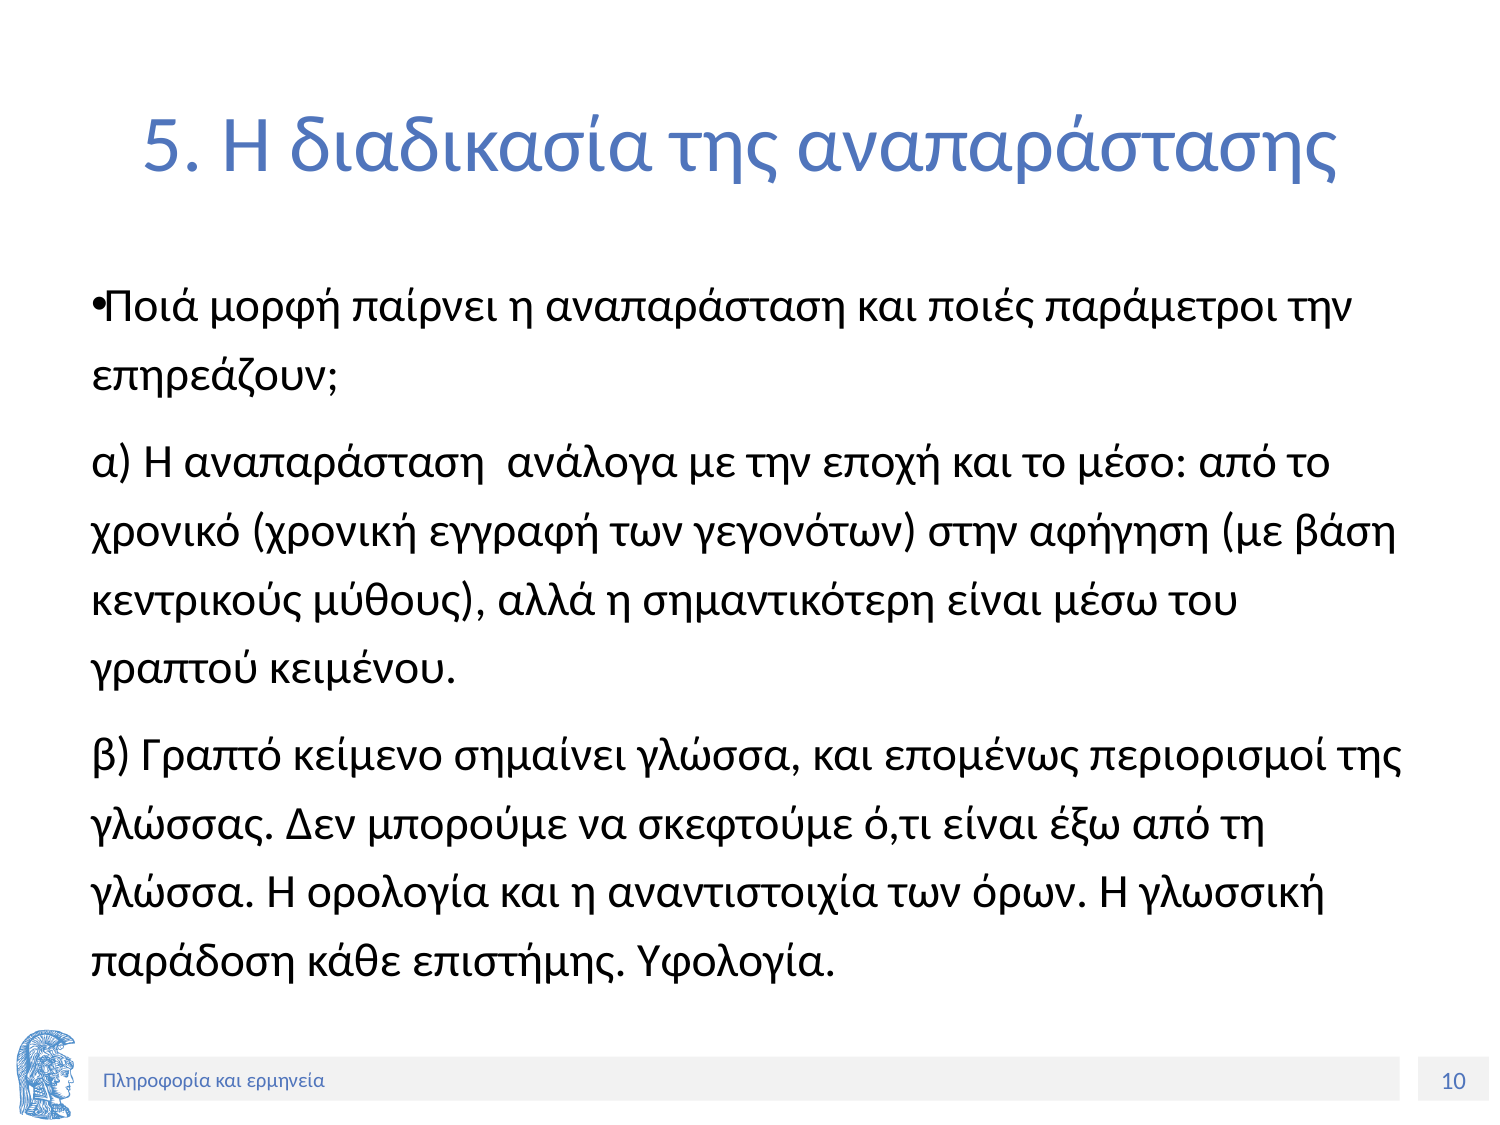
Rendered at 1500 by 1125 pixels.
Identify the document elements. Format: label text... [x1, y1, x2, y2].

picture [9, 1026, 81, 1120]
title 5. Η διαδικασία της αναπαράστασης [75, 45, 1425, 233]
list Ποιά μορφή παίρνει η αναπαράσταση και ποιές παράμετροι την επηρεάζουν; α) Η αναπαράσταση ανάλογα με την εποχή και το μέσο: από το χρονικό (χρονική εγγραφή των γεγονότων) στην αφήγηση (με βάση κεντρικούς μύθους), αλλά η σημαντικότερη είναι μέσω του γραπτού κειμένου. β) Γραπτό κείμενο σημαίνει γλώσσα, και επομένως περιορισμοί της γλώσσας. Δεν μπορούμε να σκεφτούμε ό,τι είναι έξω από τη γλώσσα. Η ορολογία και η αναντιστοιχία των όρων. Η γλωσσική παράδοση κάθε επιστήμης. Υφολογία. [76, 255, 1427, 998]
